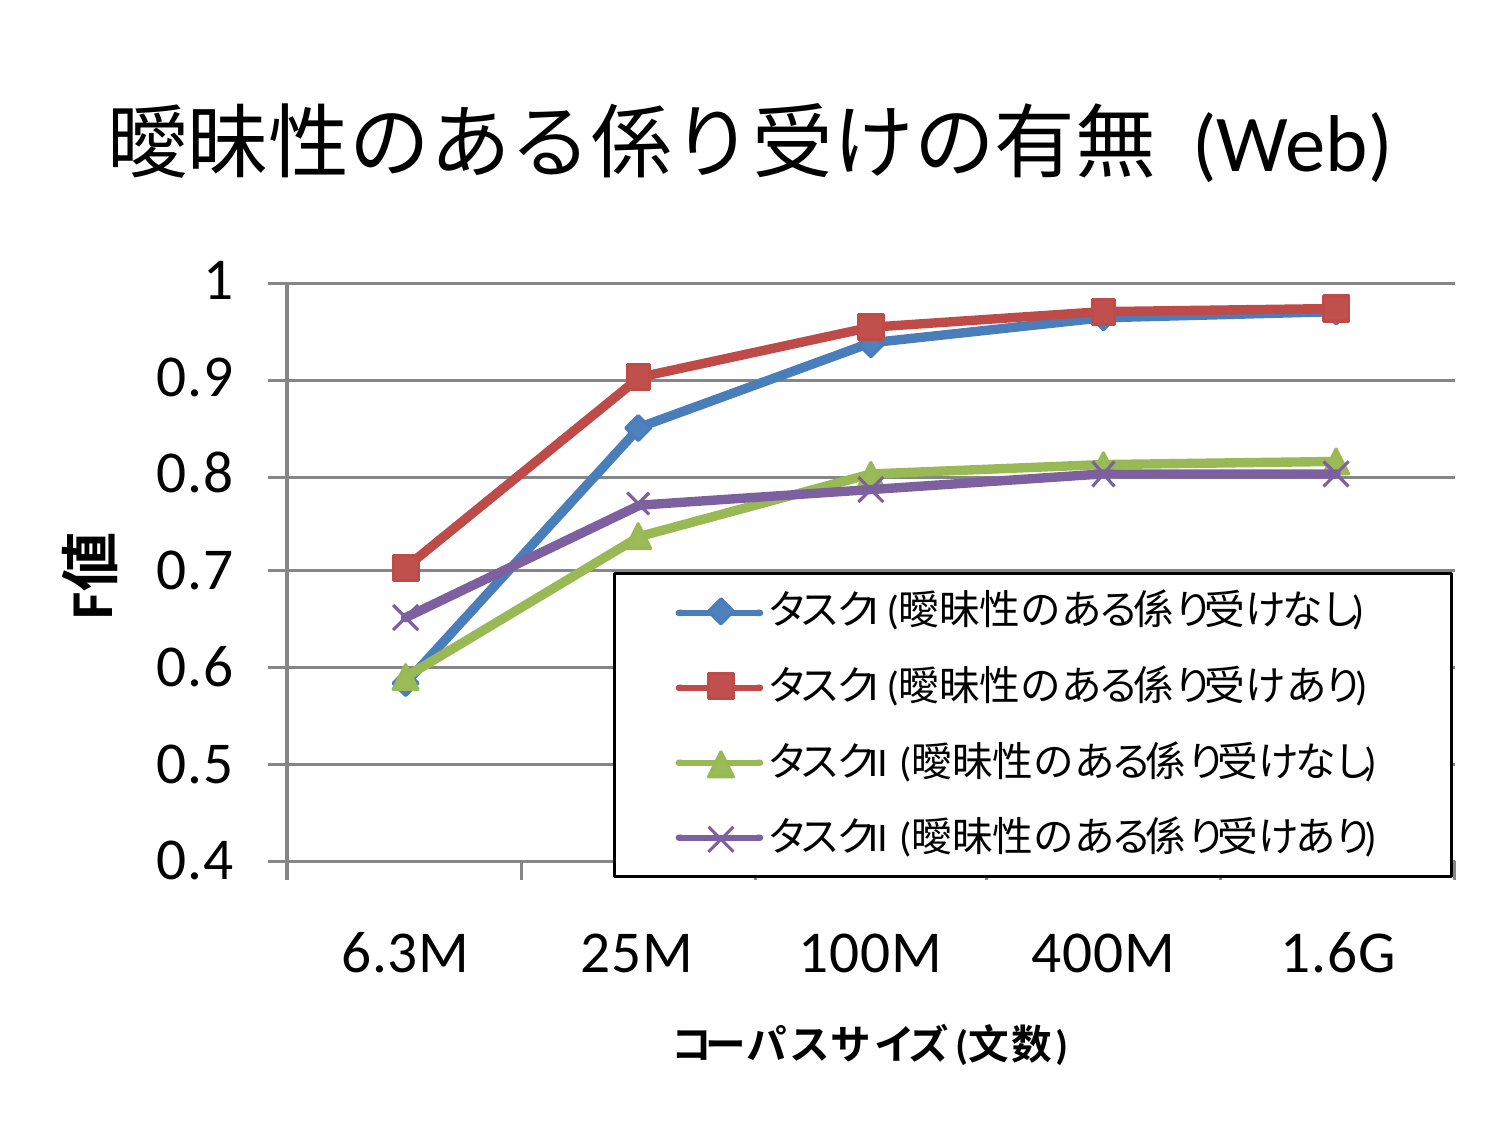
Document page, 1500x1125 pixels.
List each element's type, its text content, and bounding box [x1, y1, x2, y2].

picture [0, 222, 1500, 1125]
title 曖昧性のある係り受けの有無 (Web) [75, 45, 1425, 220]
